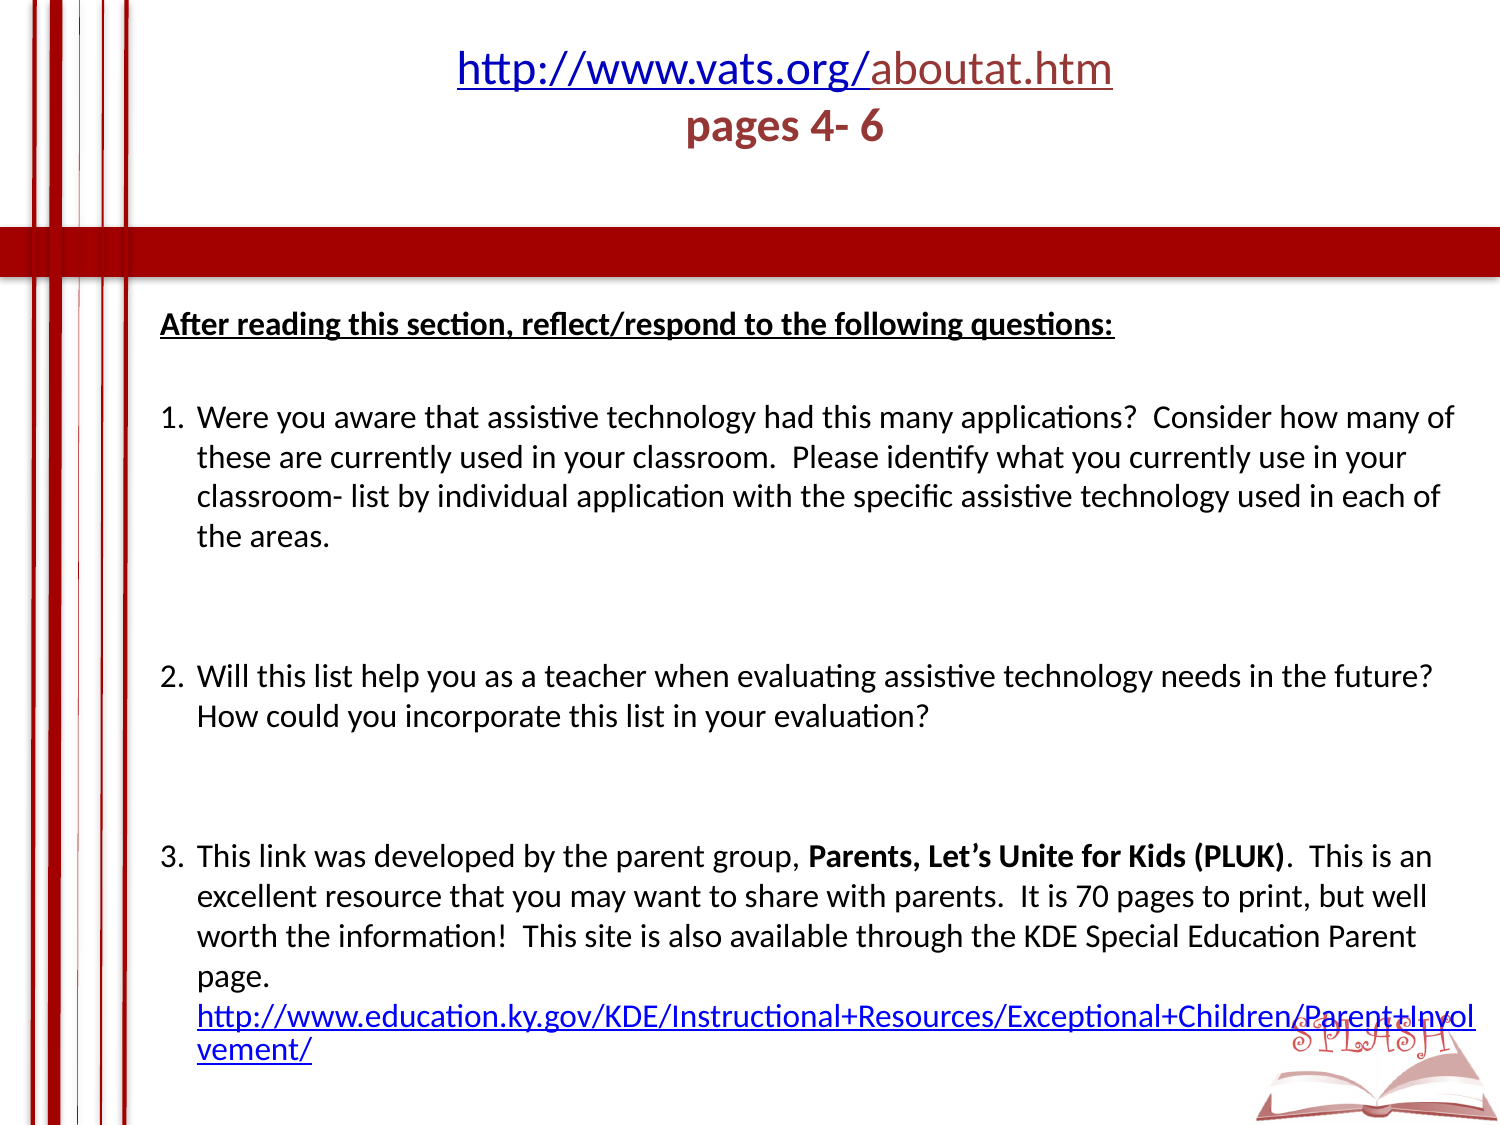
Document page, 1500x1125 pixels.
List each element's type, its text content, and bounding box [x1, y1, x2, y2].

list After reading this section, reflect/respond to the following questions: Were you aware that assistive technology had this many applications? Consider how many of these are currently used in your classroom. Please identify what you currently use in your classroom- list by individual application with the specific assistive technology used in each of the areas. Will this list help you as a teacher when evaluating assistive technology needs in the future? How could you incorporate this list in your evaluation? This link was developed by the parent group, Parents, Let’s Unite for Kids (PLUK). This is an excellent resource that you may want to share with parents. It is 70 pages to print, but well worth the information! This site is also available through the KDE Special Education Parent page. http://www.education.ky.gov/KDE/Instructional+Resources/Exceptional+Children/Parent+Involvement/ [145, 294, 1500, 1069]
title http://www.vats.org/aboutat.htm pages 4- 6 [145, 28, 1425, 217]
